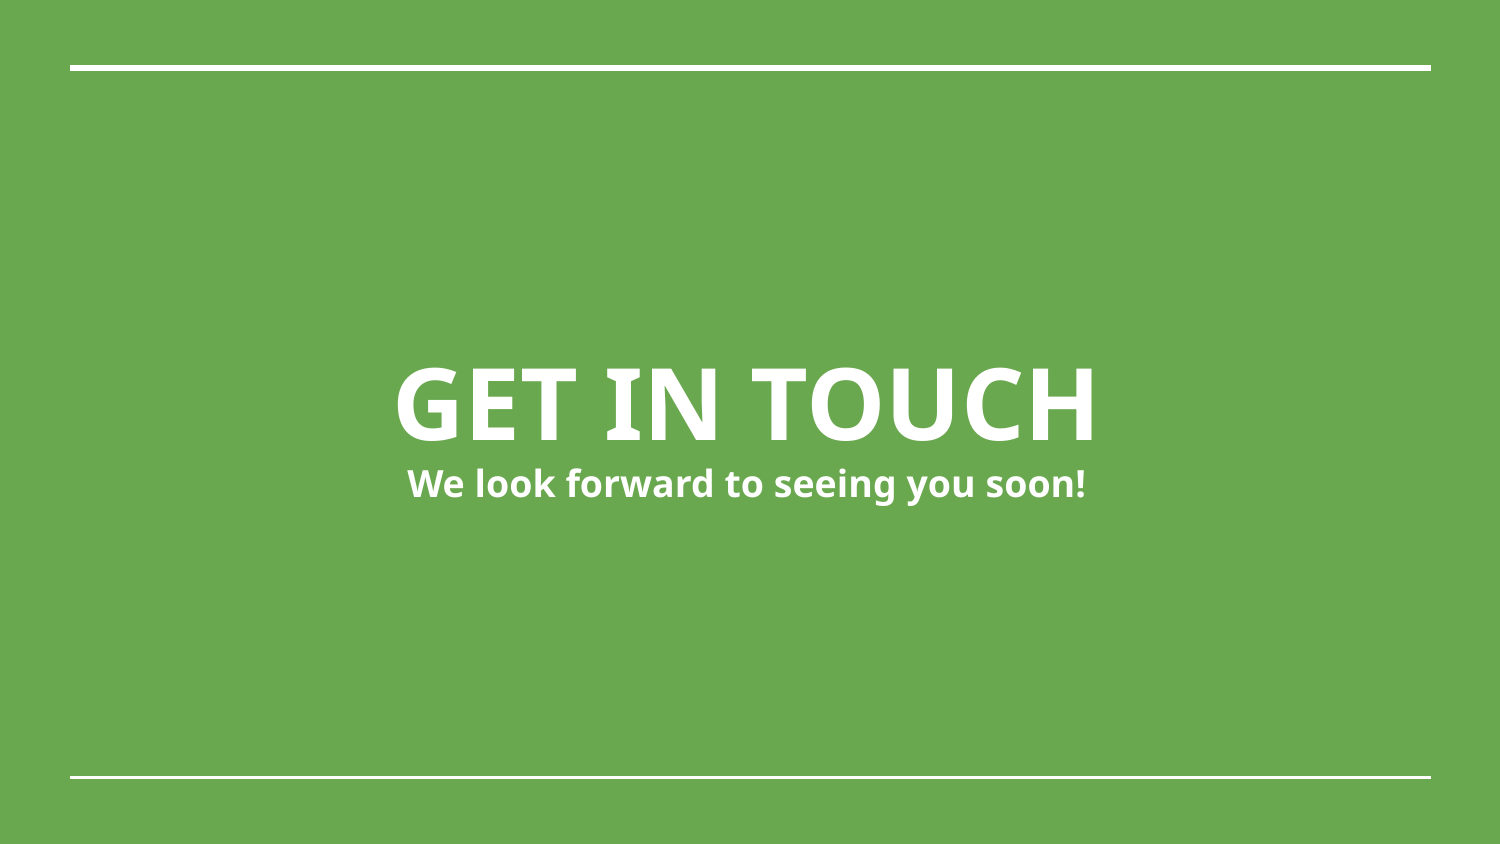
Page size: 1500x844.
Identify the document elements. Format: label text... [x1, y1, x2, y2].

title GET IN TOUCH We look forward to seeing you soon! [66, 296, 1428, 550]
